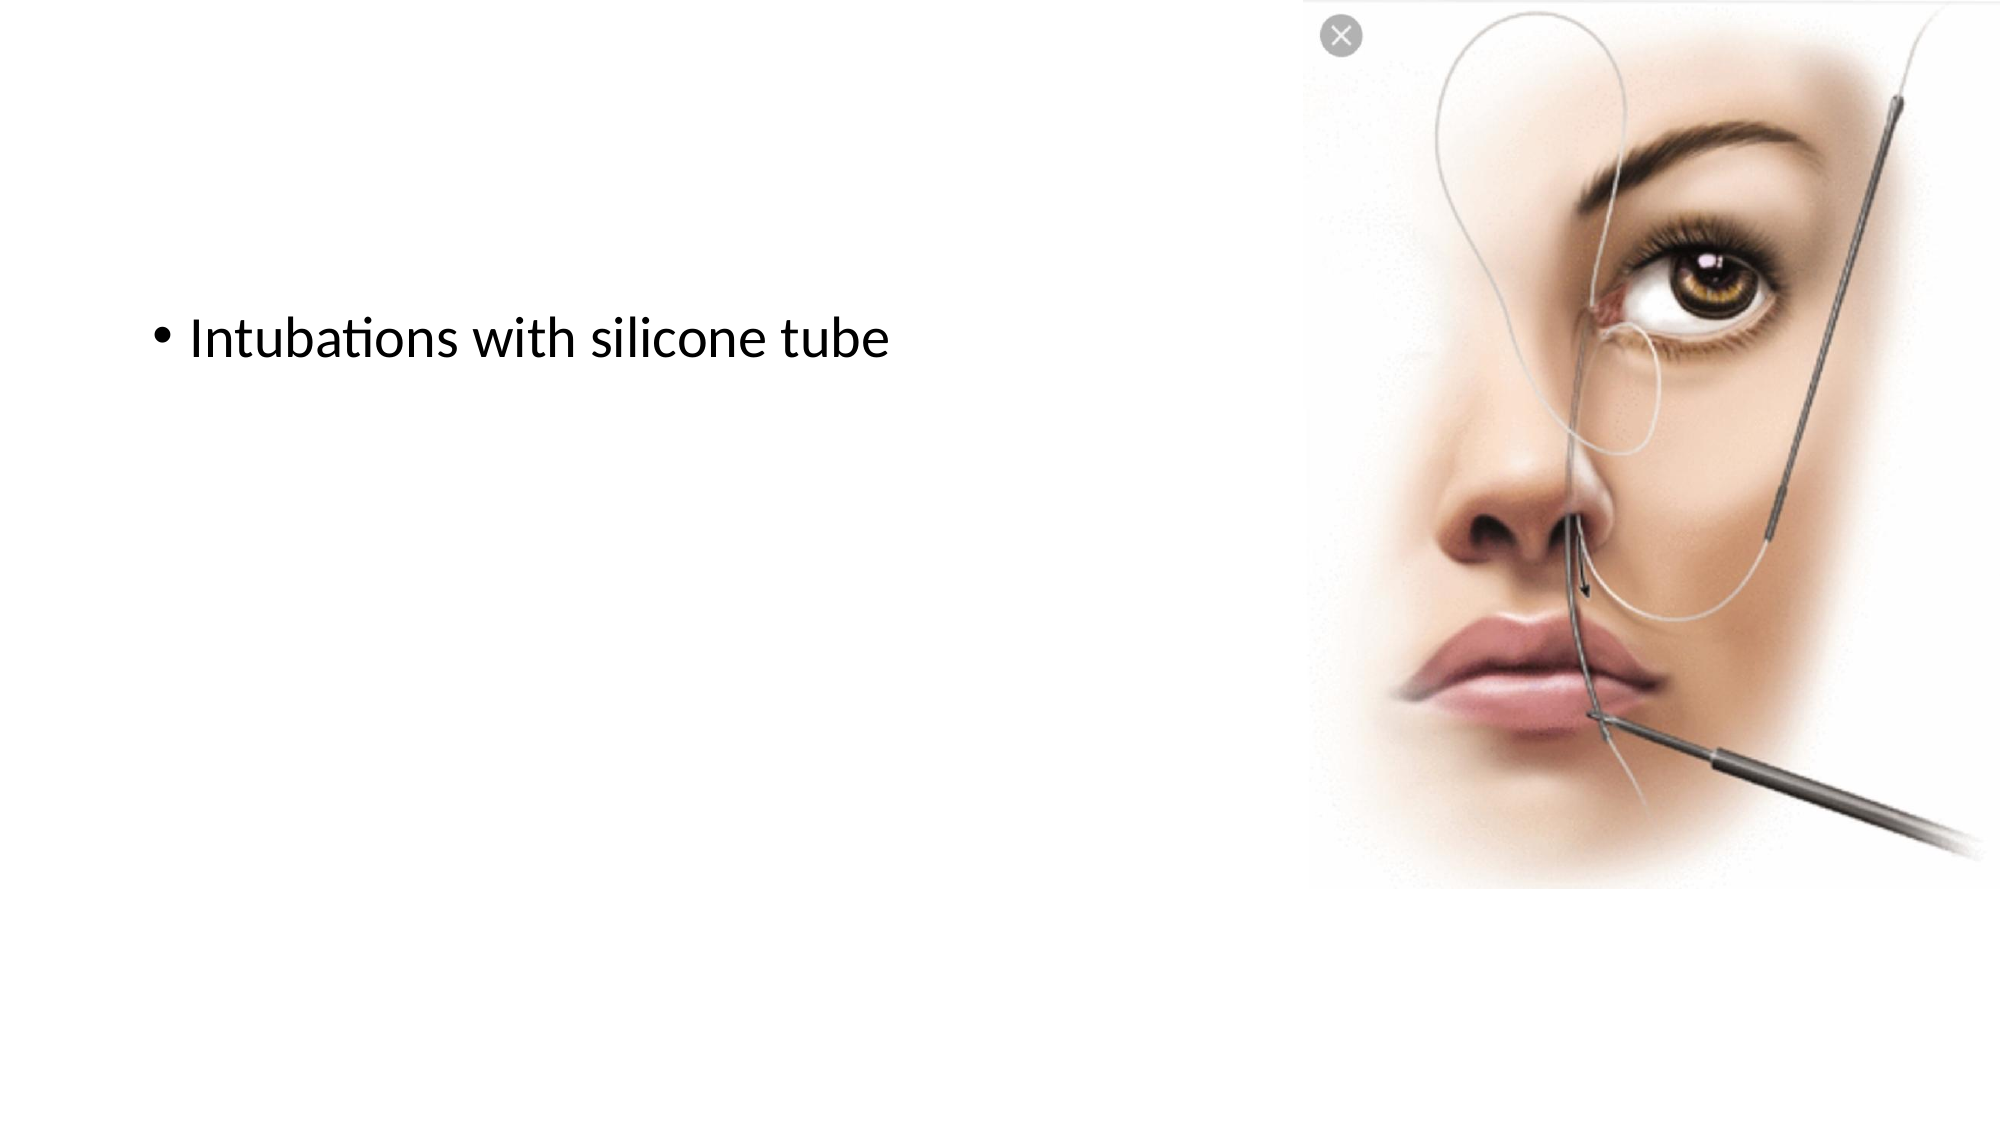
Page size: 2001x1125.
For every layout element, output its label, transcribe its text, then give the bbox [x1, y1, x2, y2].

list Intubations with silicone tube [137, 299, 1863, 1014]
picture [1303, 0, 2000, 889]
